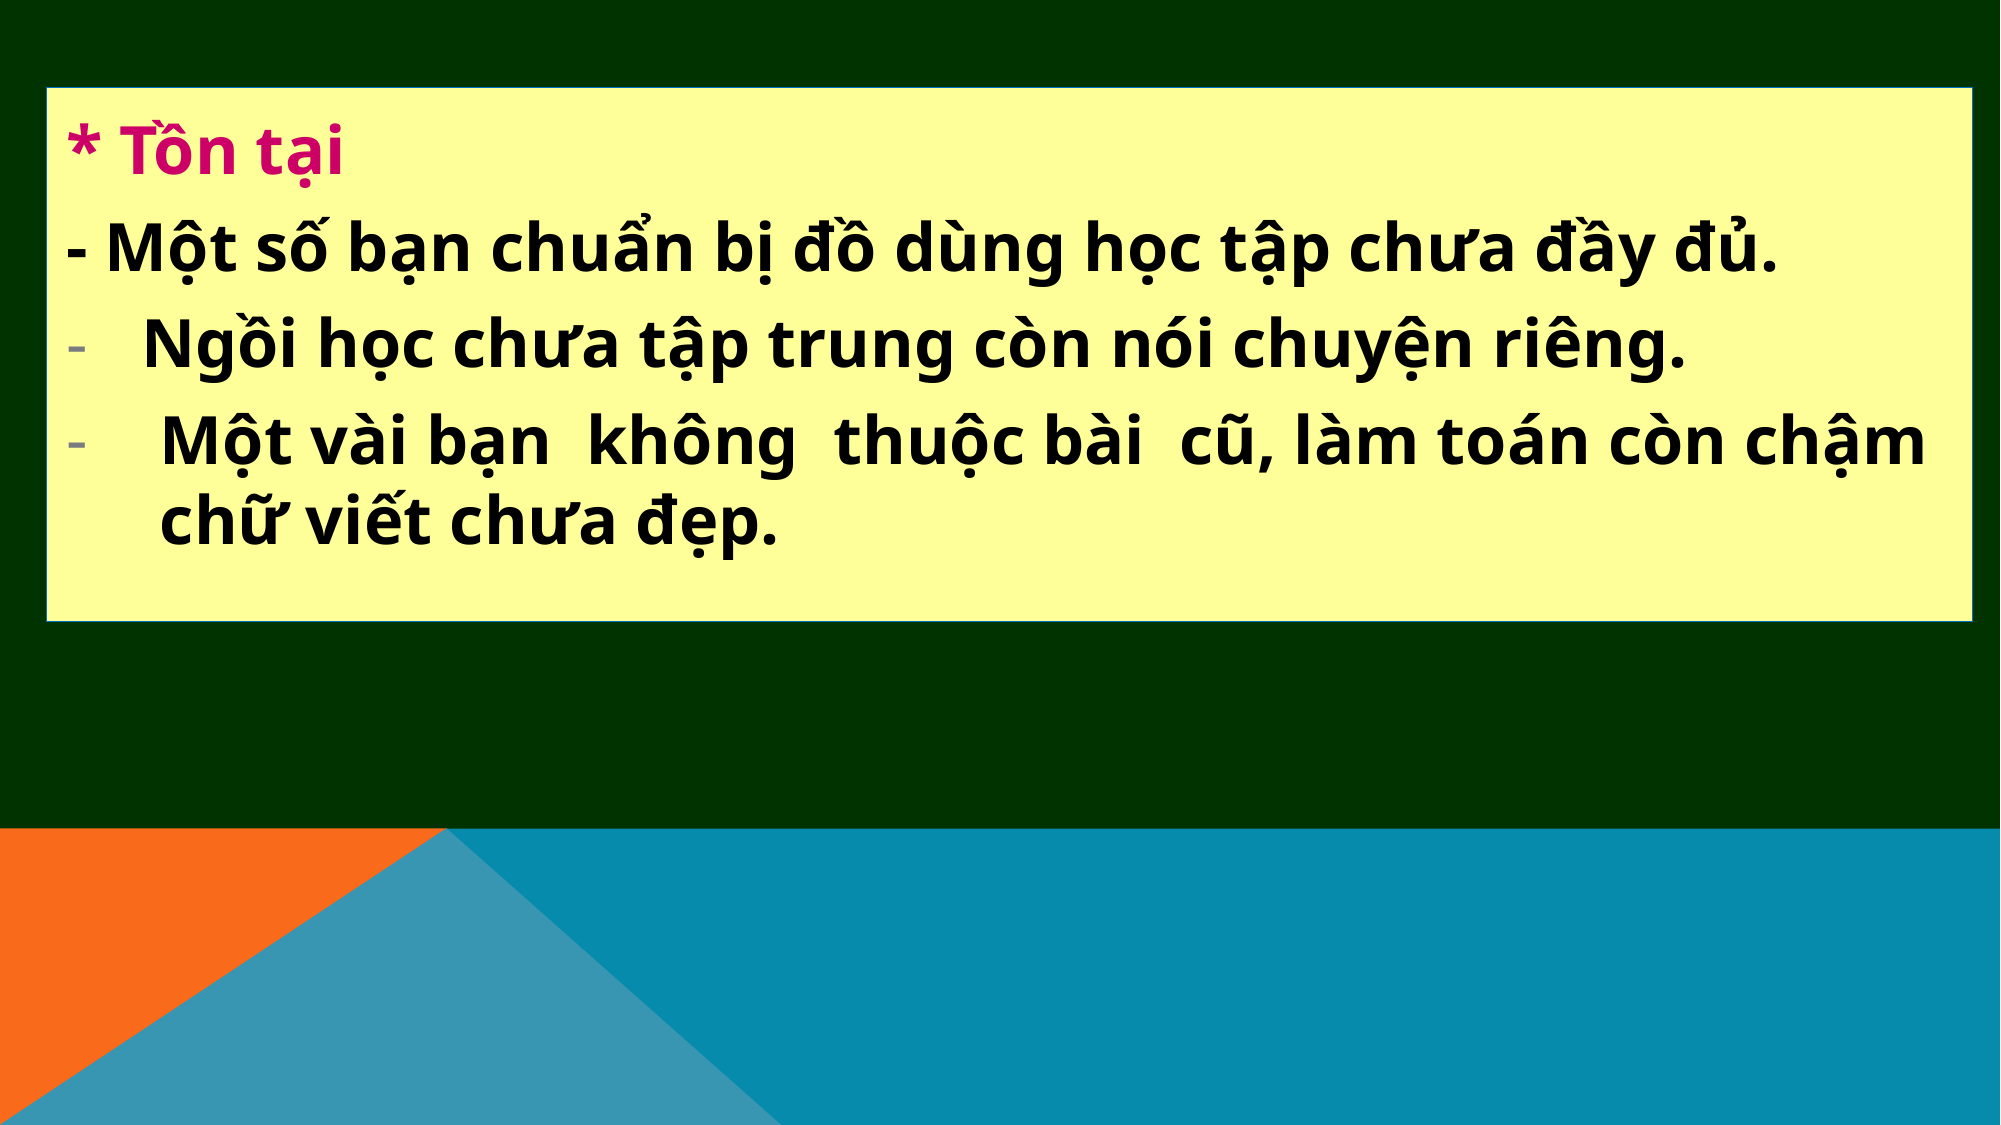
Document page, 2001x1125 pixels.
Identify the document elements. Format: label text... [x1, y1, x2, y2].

text_box * Tồn tại - Một số bạn chuẩn bị đồ dùng học tập chưa đầy đủ. Ngồi học chưa tập trung còn nói chuyện riêng. Một vài bạn không thuộc bài cũ, làm toán còn chậm chữ viết chưa đẹp. [46, 87, 1973, 622]
